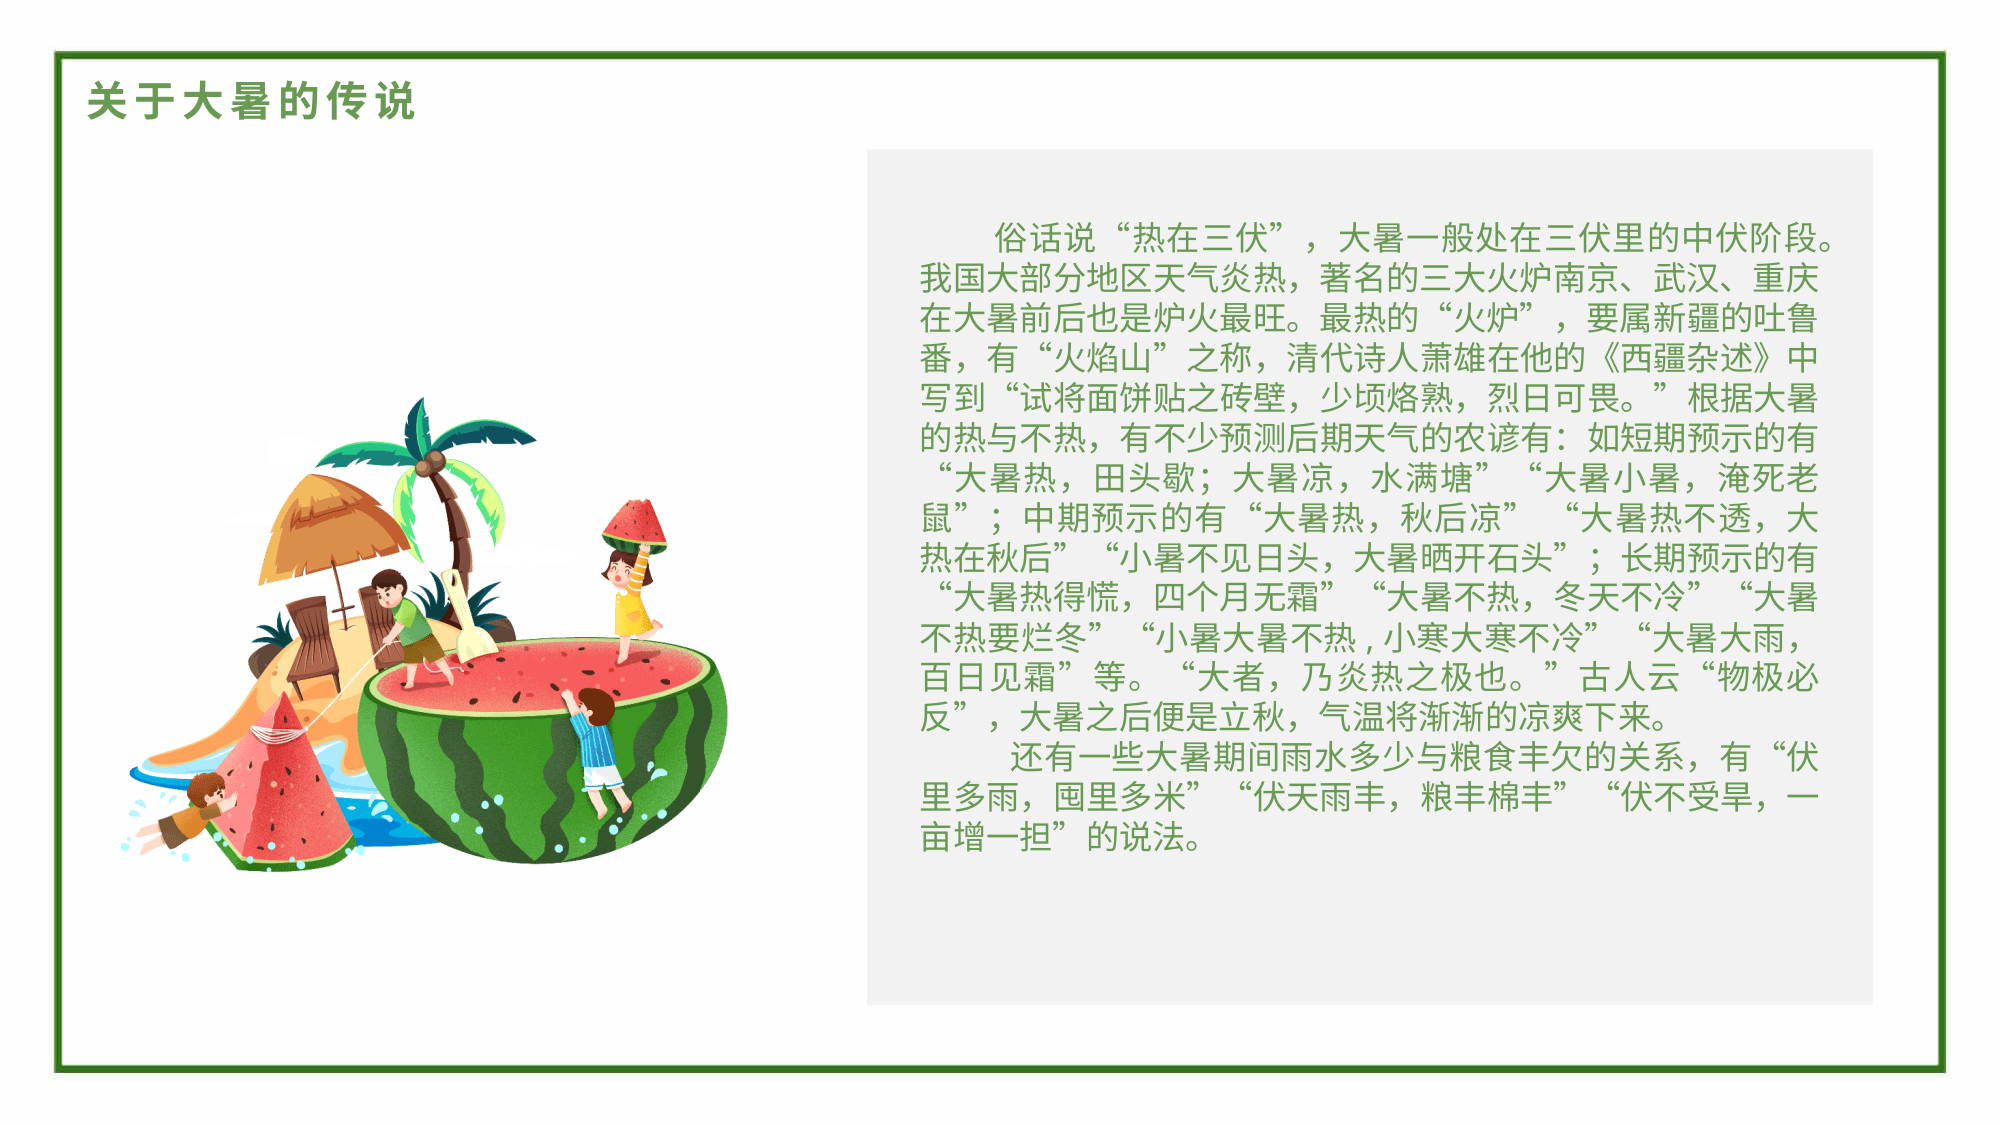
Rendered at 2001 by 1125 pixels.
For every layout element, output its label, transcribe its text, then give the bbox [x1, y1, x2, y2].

picture [0, 0, 2000, 1125]
text_box [866, 148, 1874, 1006]
text_box 俗话说“热在三伏”，大暑一般处在三伏里的中伏阶段。我国大部分地区天气炎热，著名的三大火炉南京、武汉、重庆在大暑前后也是炉火最旺。最热的“火炉”，要属新疆的吐鲁番，有“火焰山”之称，清代诗人萧雄在他的《西疆杂述》中写到“试将面饼贴之砖壁，少顷烙熟，烈日可畏。”根据大暑的热与不热，有不少预测后期天气的农谚有：如短期预示的有“大暑热，田头歇；大暑凉，水满塘”“大暑小暑，淹死老鼠”；中期预示的有“大暑热，秋后凉” “大暑热不透，大热在秋后”“小暑不见日头，大暑晒开石头”；长期预示的有“大暑热得慌，四个月无霜”“大暑不热，冬天不冷”“大暑不热要烂冬”“小暑大暑不热,小寒大寒不冷”“大暑大雨，百日见霜”等。“大者，乃炎热之极也。”古人云“物极必反”，大暑之后便是立秋，气温将渐渐的凉爽下来。 还有一些大暑期间雨水多少与粮食丰欠的关系，有“伏里多雨，囤里多米”“伏天雨丰，粮丰棉丰”“伏不受旱，一亩增一担”的说法。 [905, 210, 1835, 864]
text_box 关于大暑的传说 [72, 67, 572, 132]
text_box [793, 132, 1800, 990]
